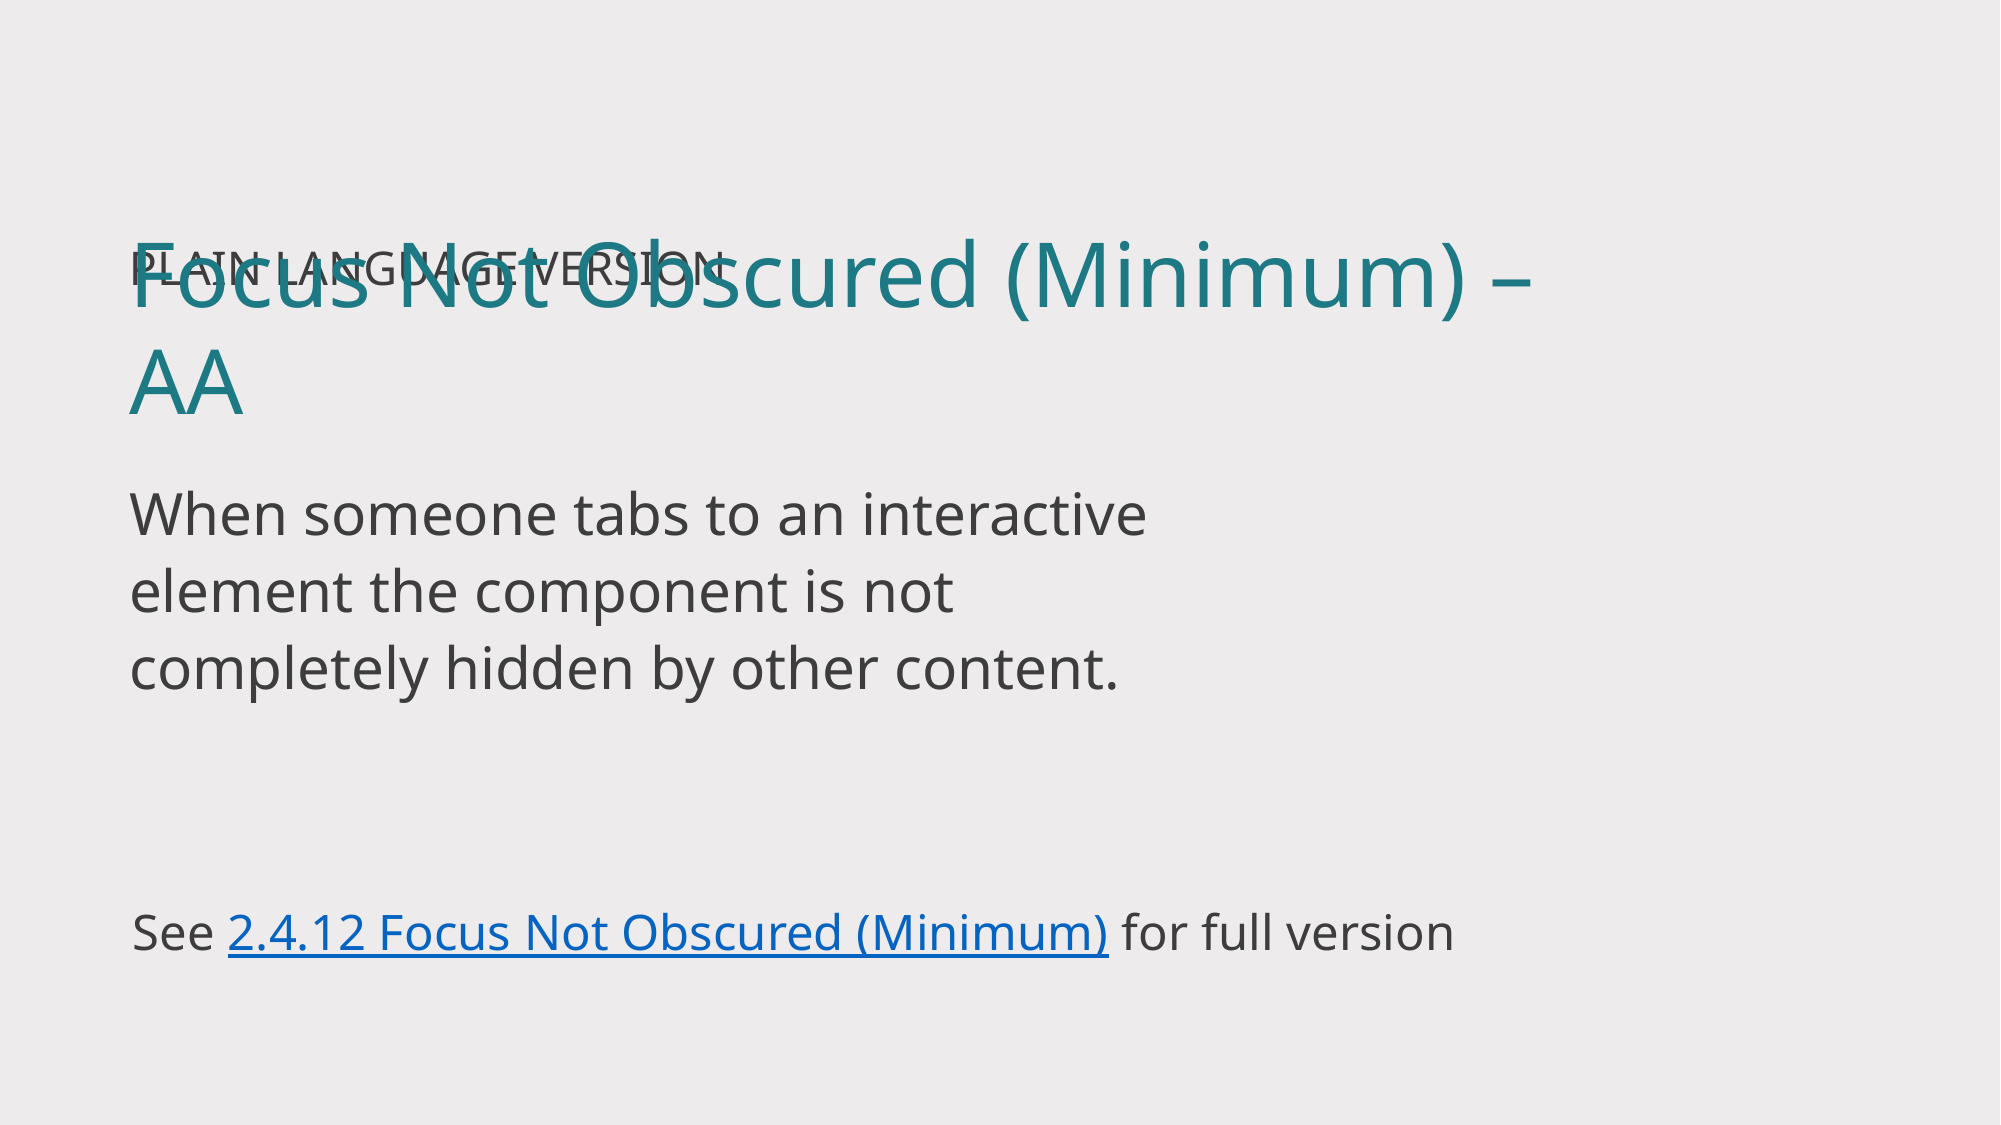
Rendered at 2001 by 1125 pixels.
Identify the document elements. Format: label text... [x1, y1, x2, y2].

title Focus Not Obscured (Minimum) – AA [114, 208, 1598, 441]
list When someone tabs to an interactive element the component is not completely hidden by other content. [114, 462, 1237, 888]
list See 2.4.12 Focus Not Obscured (Minimum) for full version [117, 887, 1508, 976]
